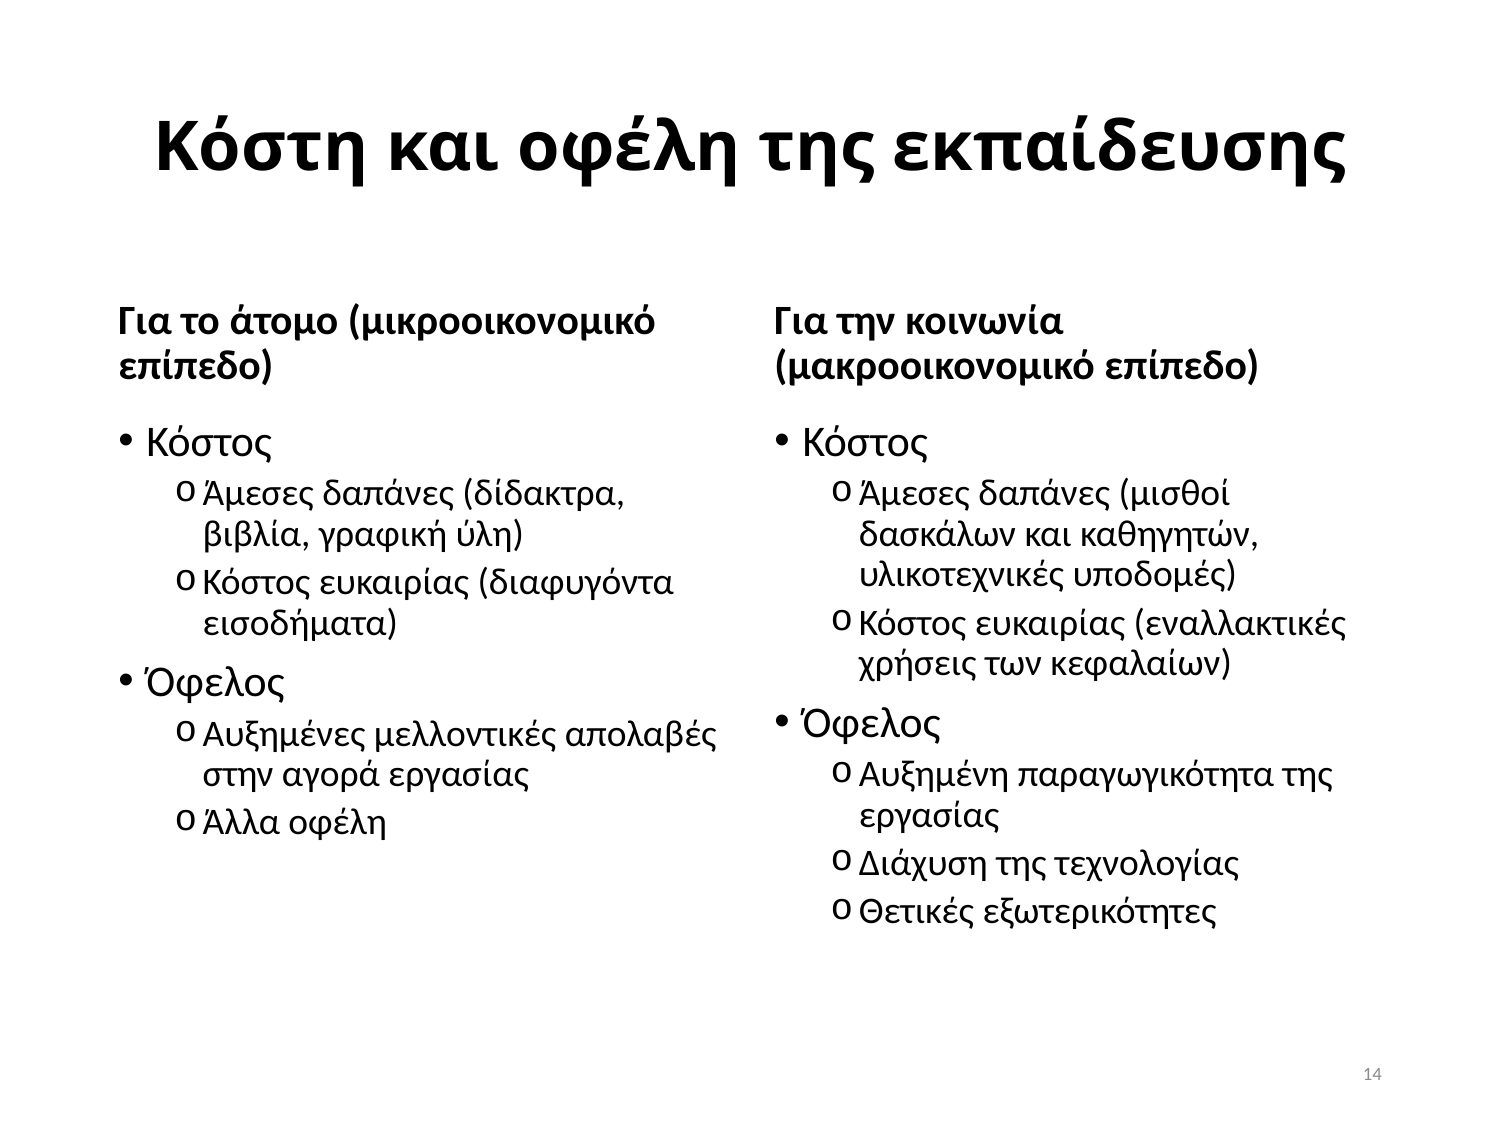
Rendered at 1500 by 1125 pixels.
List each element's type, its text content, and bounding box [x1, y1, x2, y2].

slide_number 14 [1059, 1042, 1397, 1103]
list Για το άτομο (μικροοικονομικό επίπεδο) [103, 275, 738, 410]
list Κόστος Άμεσες δαπάνες (μισθοί δασκάλων και καθηγητών, υλικοτεχνικές υποδομές) Κόστος ευκαιρίας (εναλλακτικές χρήσεις των κεφαλαίων) Όφελος Αυξημένη παραγωγικότητα της εργασίας Διάχυση της τεχνολογίας Θετικές εξωτερικότητες [759, 410, 1398, 1016]
list Κόστος Άμεσες δαπάνες (δίδακτρα, βιβλία, γραφική ύλη) Κόστος ευκαιρίας (διαφυγόντα εισοδήματα) Όφελος Αυξημένες μελλοντικές απολαβές στην αγορά εργασίας Άλλα οφέλη [103, 410, 738, 1016]
title Κόστη και οφέλη της εκπαίδευσης [103, 59, 1398, 238]
list Για την κοινωνία (μακροοικονομικό επίπεδο) [759, 275, 1398, 410]
